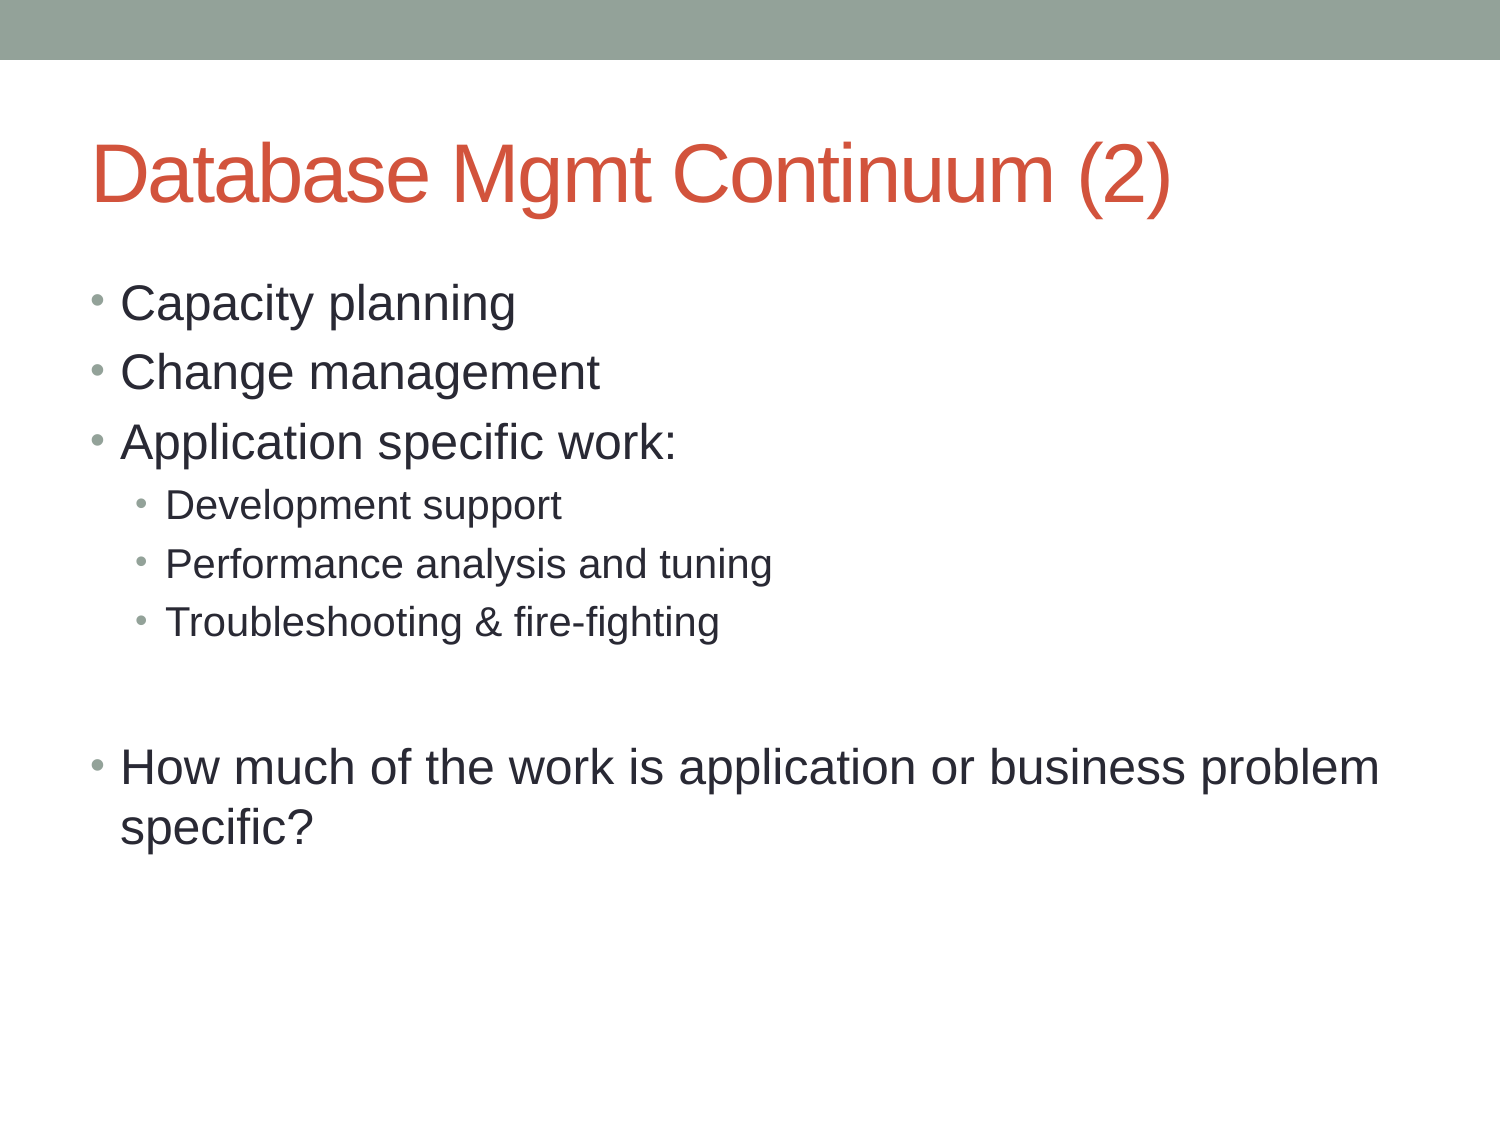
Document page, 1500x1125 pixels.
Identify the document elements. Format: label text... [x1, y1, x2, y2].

title Database Mgmt Continuum (2) [75, 87, 1425, 250]
list Capacity planning Change management Application specific work: Development support Performance analysis and tuning Troubleshooting & fire-fighting How much of the work is application or business problem specific? [75, 262, 1425, 1063]
